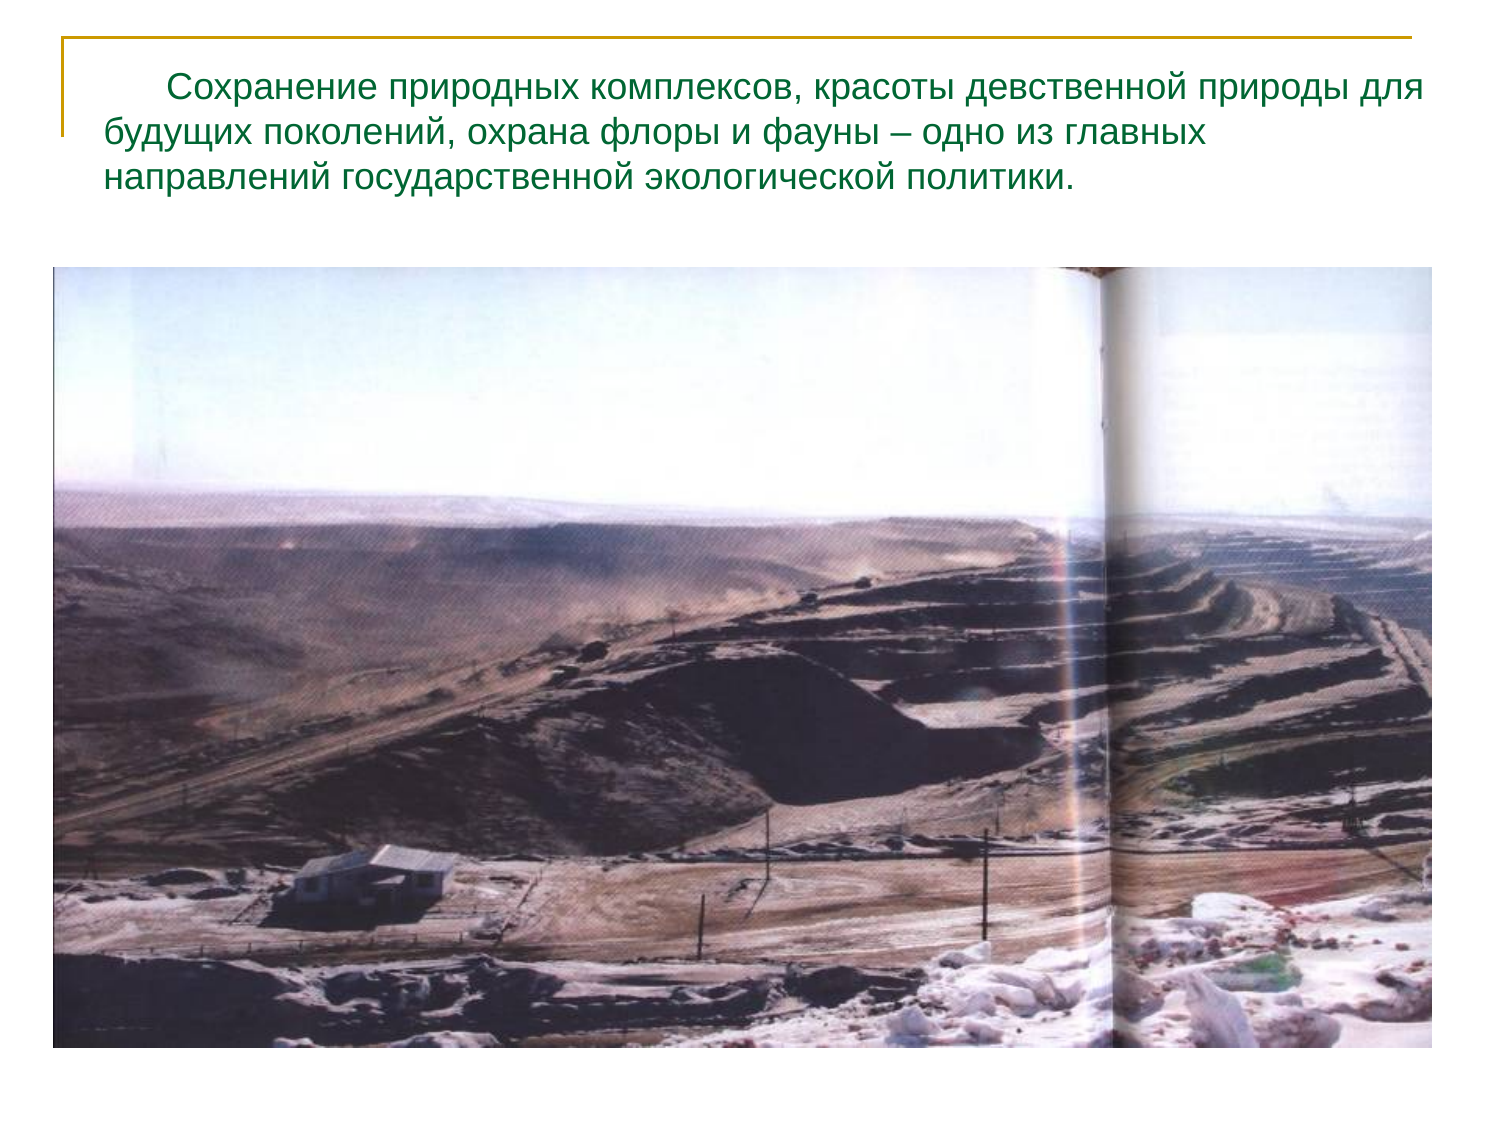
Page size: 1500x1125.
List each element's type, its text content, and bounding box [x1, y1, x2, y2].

picture [52, 266, 1432, 1049]
text_box Сохранение природных комплексов, красоты девственной природы для будущих поколений, охрана флоры и фауны – одно из главных направлений государственной экологической политики. [88, 54, 1444, 205]
